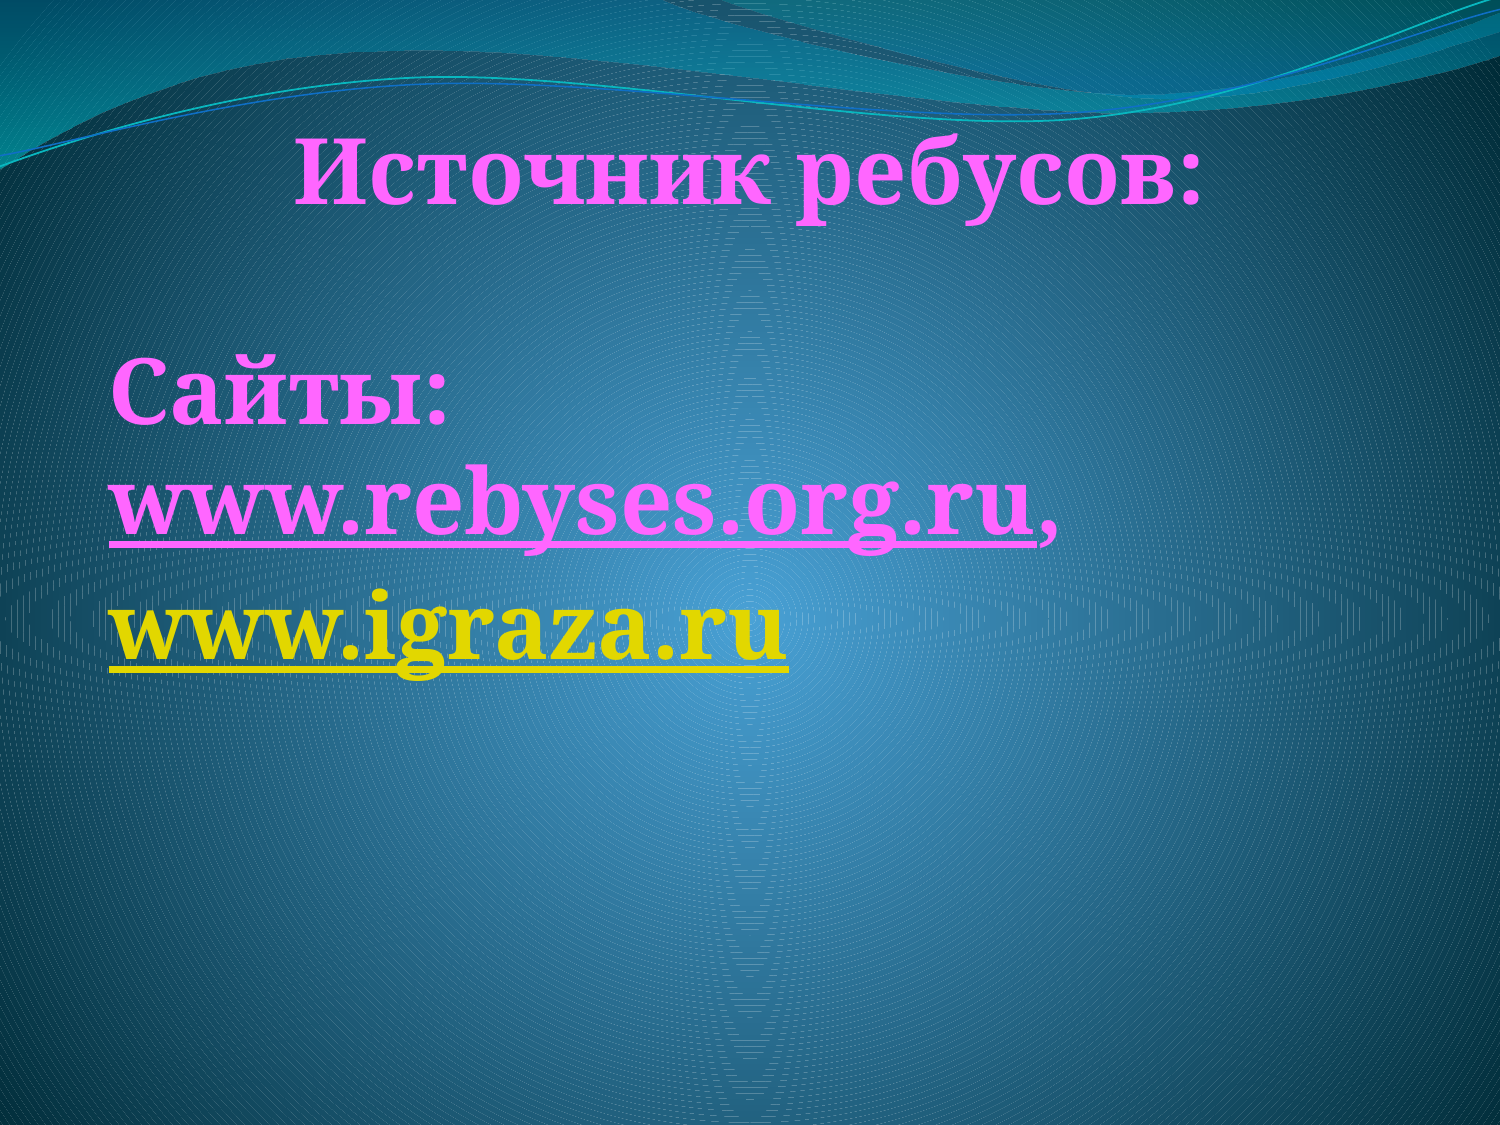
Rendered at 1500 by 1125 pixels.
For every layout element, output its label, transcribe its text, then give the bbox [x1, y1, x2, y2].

text_box Источник ребусов: Сайты: www.rebyses.org.ru, www.igraza.ru [93, 105, 1407, 866]
